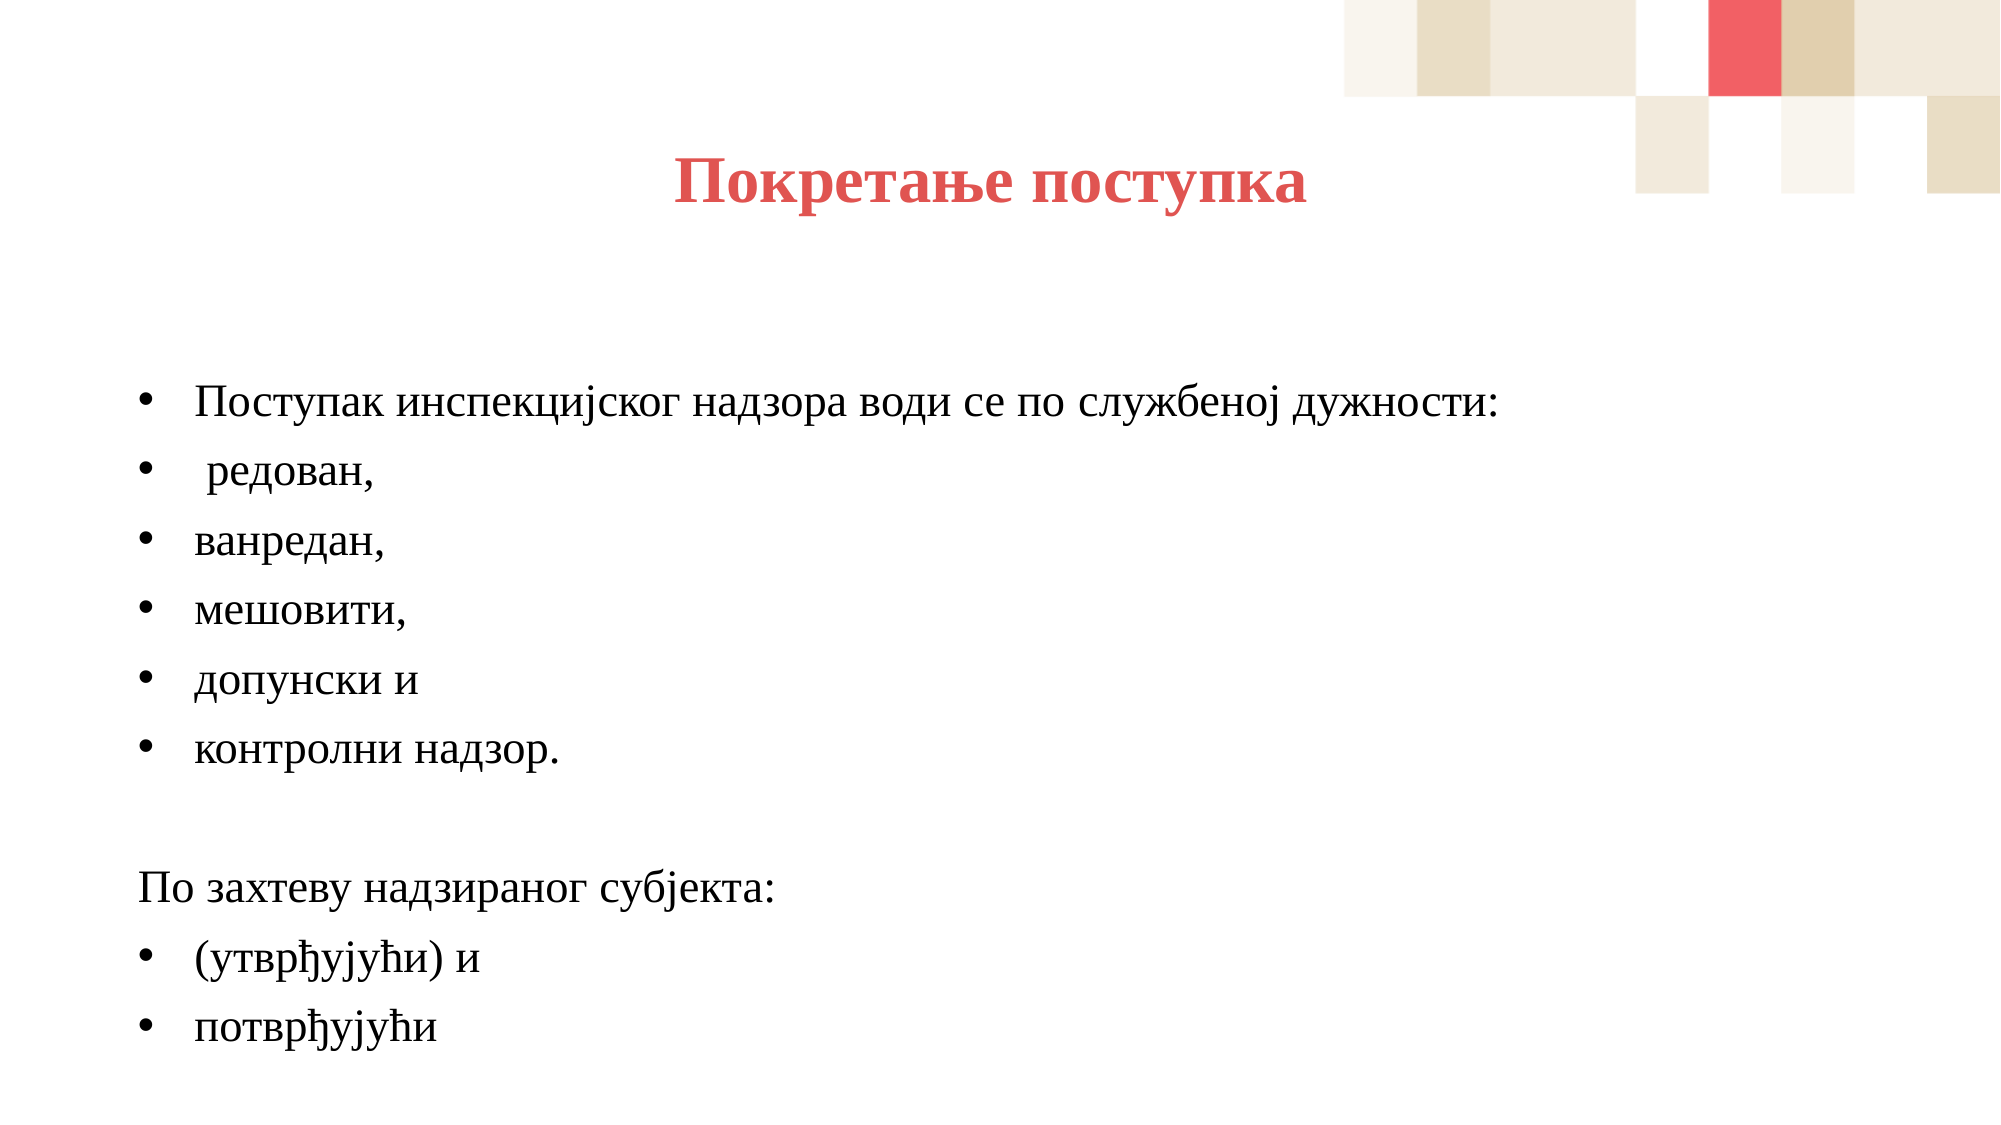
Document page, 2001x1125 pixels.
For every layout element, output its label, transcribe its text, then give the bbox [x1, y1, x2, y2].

title Покретање поступка [122, 136, 1877, 252]
list Поступак инспекцијског надзора води се по службеној дужности: редован, ванредан, мешовити, допунски и контролни надзор. По захтеву надзираног субјекта: (утврђујући) и потврђујући [122, 293, 1877, 1062]
picture [0, 0, 2000, 1125]
